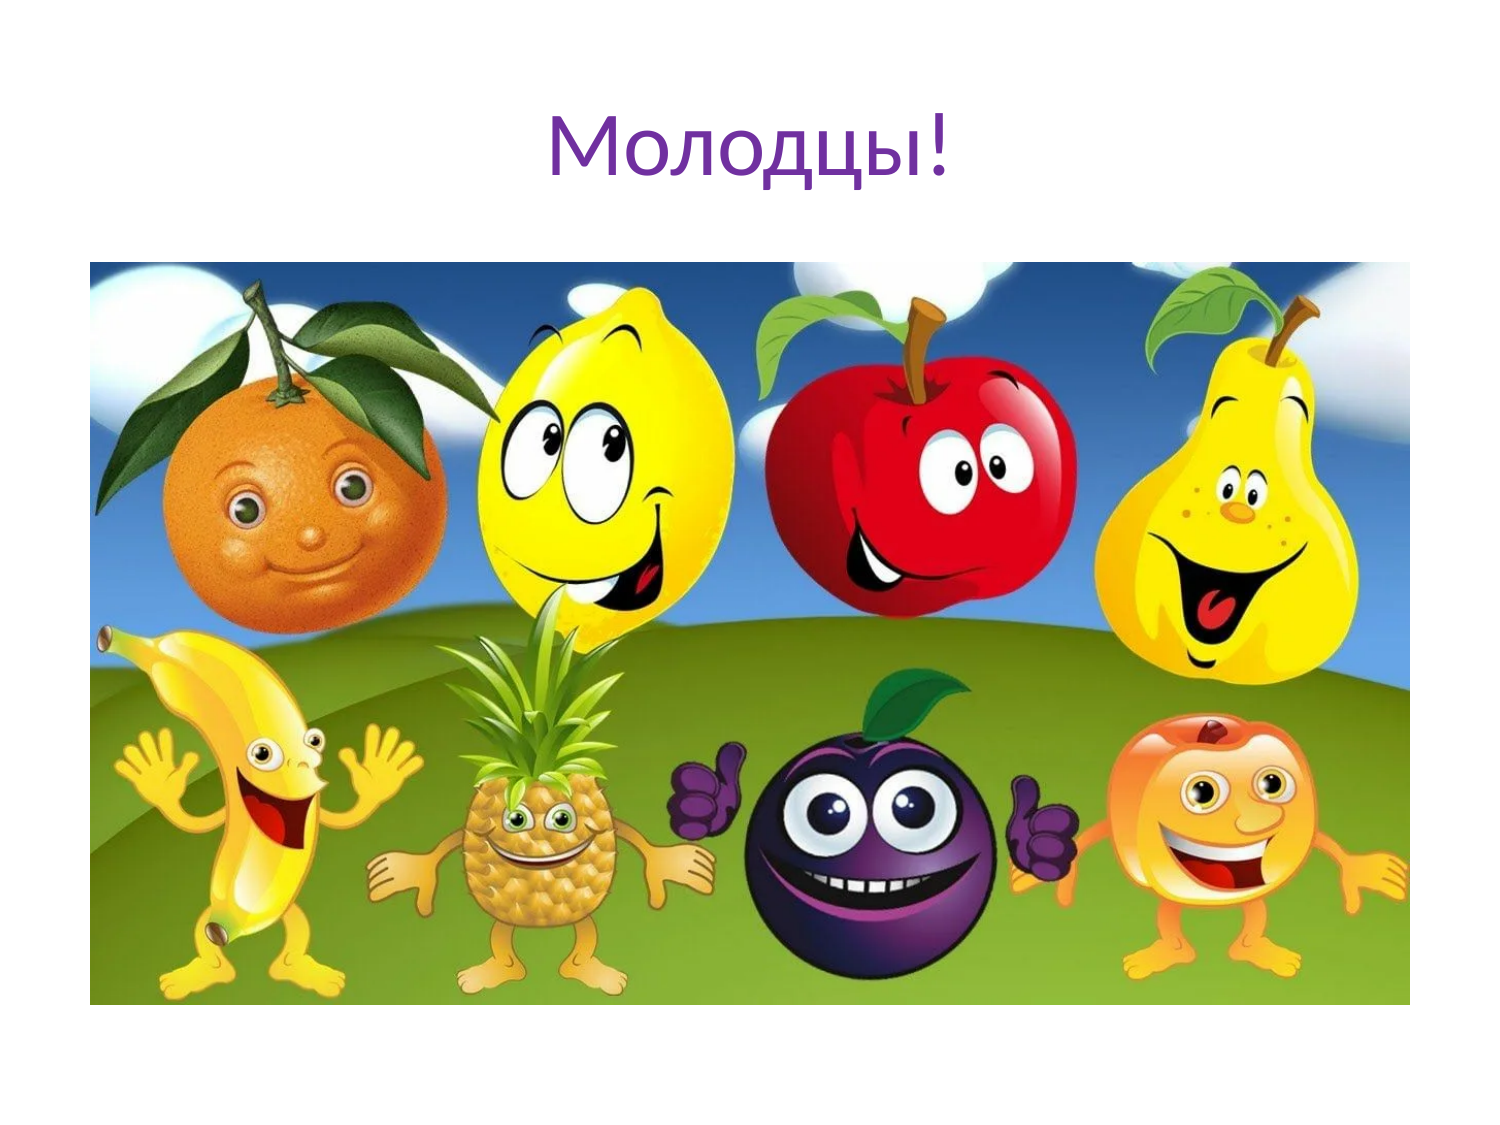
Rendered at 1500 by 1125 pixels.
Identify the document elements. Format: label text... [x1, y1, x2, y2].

title Молодцы! [75, 45, 1425, 233]
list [89, 262, 1411, 1006]
